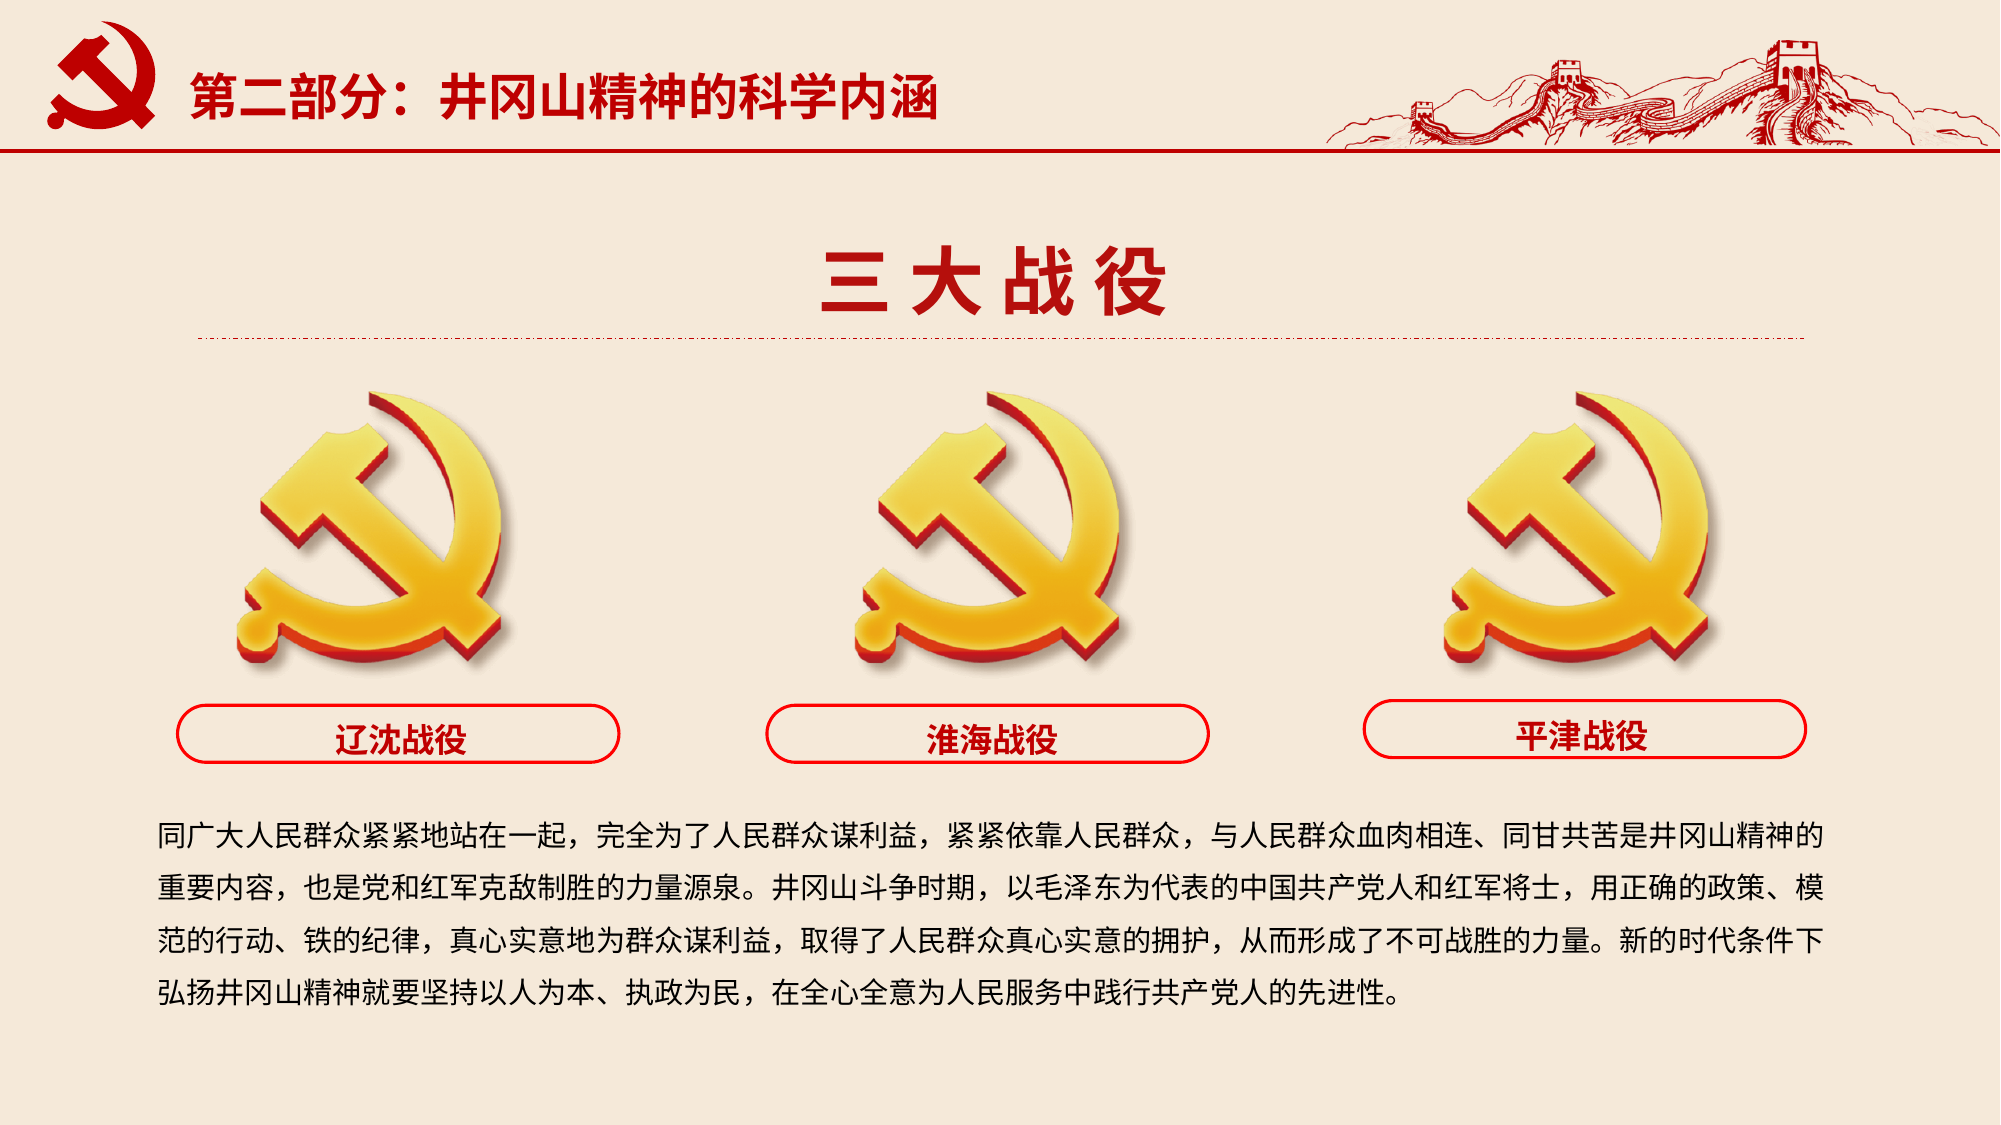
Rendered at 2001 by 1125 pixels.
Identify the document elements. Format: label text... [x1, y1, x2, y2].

text_box [47, 21, 156, 130]
text_box 三 大 战 役 [671, 182, 1314, 332]
picture [236, 390, 519, 680]
picture [1326, 40, 2000, 151]
text_box 第二部分：井冈山精神的科学内涵 [173, 57, 1038, 133]
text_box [766, 692, 1209, 768]
picture [1443, 390, 1726, 680]
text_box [177, 692, 658, 763]
text_box 同广大人民群众紧紧地站在一起，完全为了人民群众谋利益，紧紧依靠人民群众，与人民群众血肉相连、同甘共苦是井冈山精神的重要内容，也是党和红军克敌制胜的力量源泉。井冈山斗争时期，以毛泽东为代表的中国共产党人和红军将士，用正确的政策、模范的行动、铁的纪律，真心实意地为群众谋利益，取得了人民群众真心实意的拥护，从而形成了不可战胜的力量。新的时代条件下弘扬井冈山精神就要坚持以人为本、执政为民，在全心全意为人民服务中践行共产党人的先进性。 [142, 792, 1848, 1017]
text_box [1364, 687, 1806, 764]
picture [853, 390, 1137, 680]
